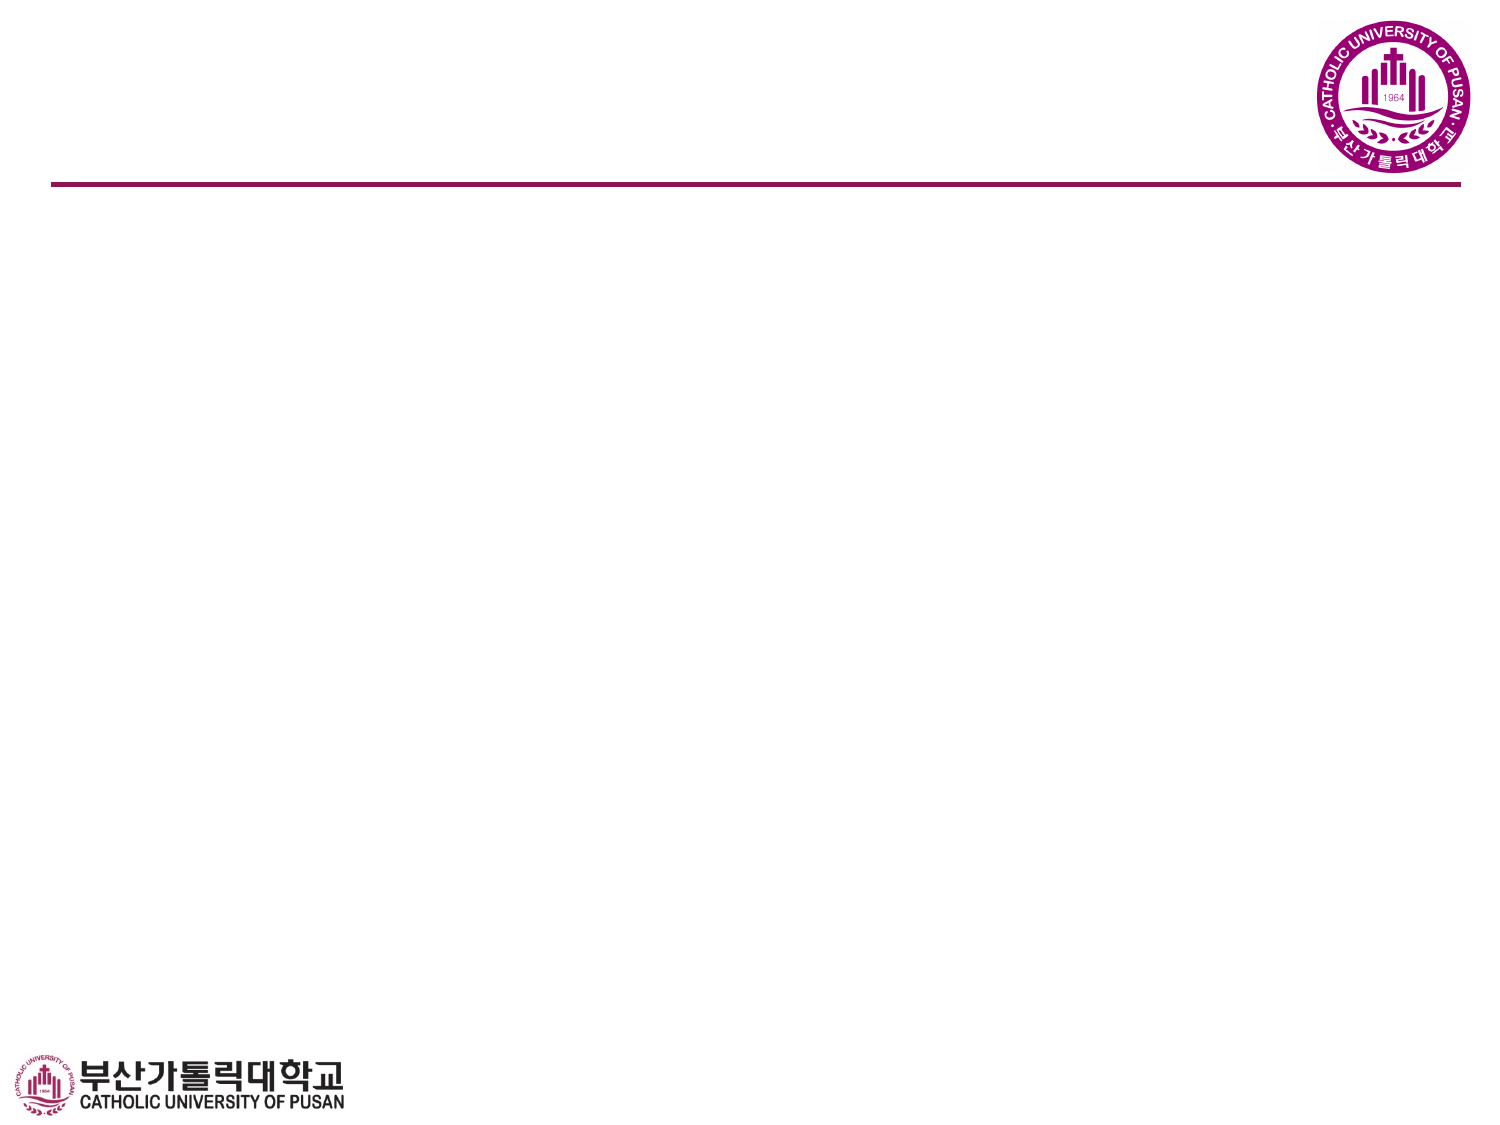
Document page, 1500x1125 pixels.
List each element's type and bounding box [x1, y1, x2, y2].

picture [1316, 19, 1471, 173]
picture [8, 1051, 440, 1120]
